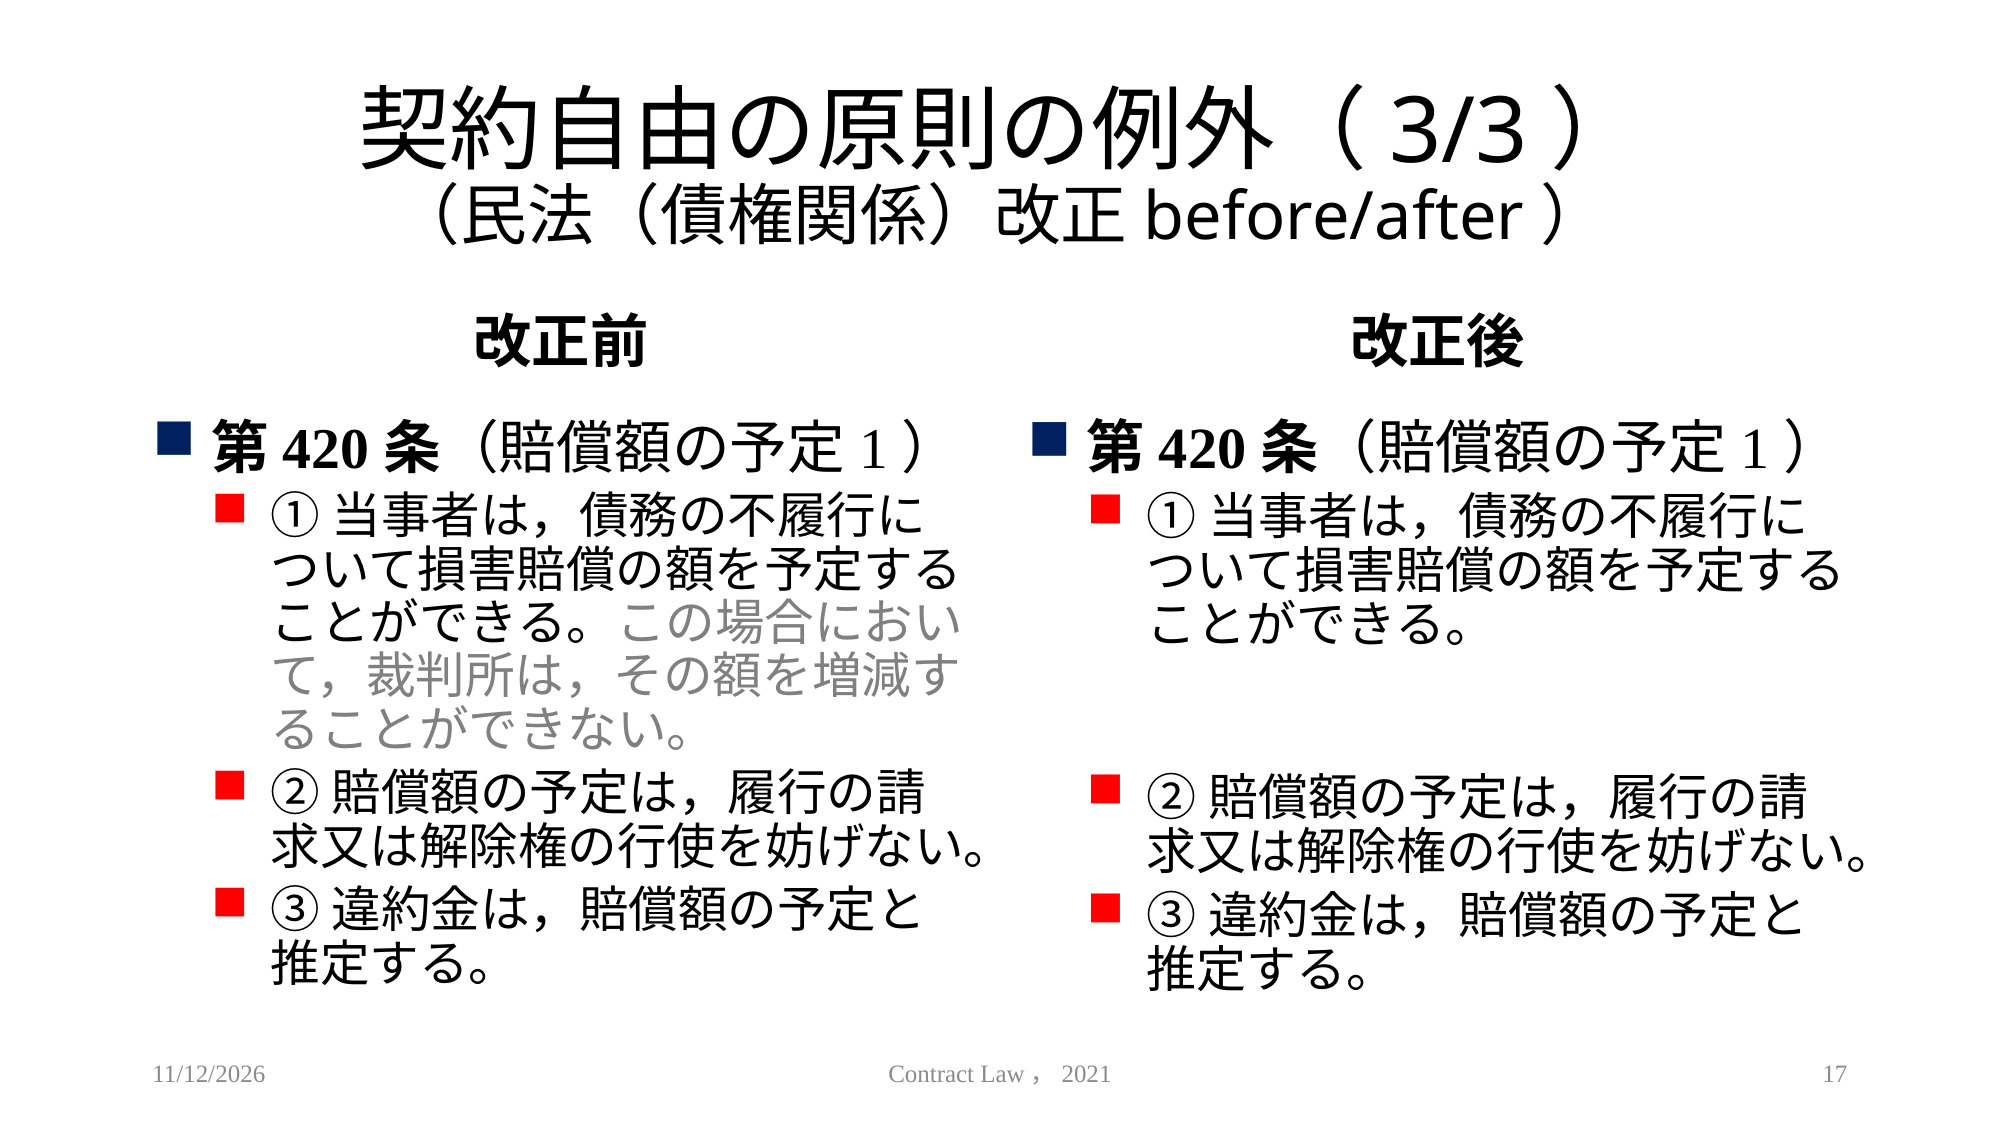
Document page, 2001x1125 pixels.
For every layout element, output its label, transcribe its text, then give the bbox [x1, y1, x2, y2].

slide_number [137, 1042, 588, 1103]
title 契約自由の原則の例外（3/3） （民法（債権関係）改正before/after） [137, 59, 1863, 278]
list 改正前 [137, 275, 984, 410]
list 第420条（賠償額の予定1） ①当事者は，債務の不履行について損害賠償の額を予定することができる。この場合において，裁判所は，その額を増減することができない。 ②賠償額の予定は，履行の請求又は解除権の行使を妨げない。 ③違約金は，賠償額の予定と推定する。 [137, 410, 984, 1016]
slide_number 17 [1412, 1042, 1863, 1103]
list 改正後 [1012, 275, 1863, 410]
list 第420条（賠償額の予定1） ①当事者は，債務の不履行について損害賠償の額を予定することができる。 ②賠償額の予定は，履行の請求又は解除権の行使を妨げない。 ③違約金は，賠償額の予定と推定する。 [1012, 410, 1863, 1016]
footer Contract Law，2021 [662, 1042, 1338, 1103]
